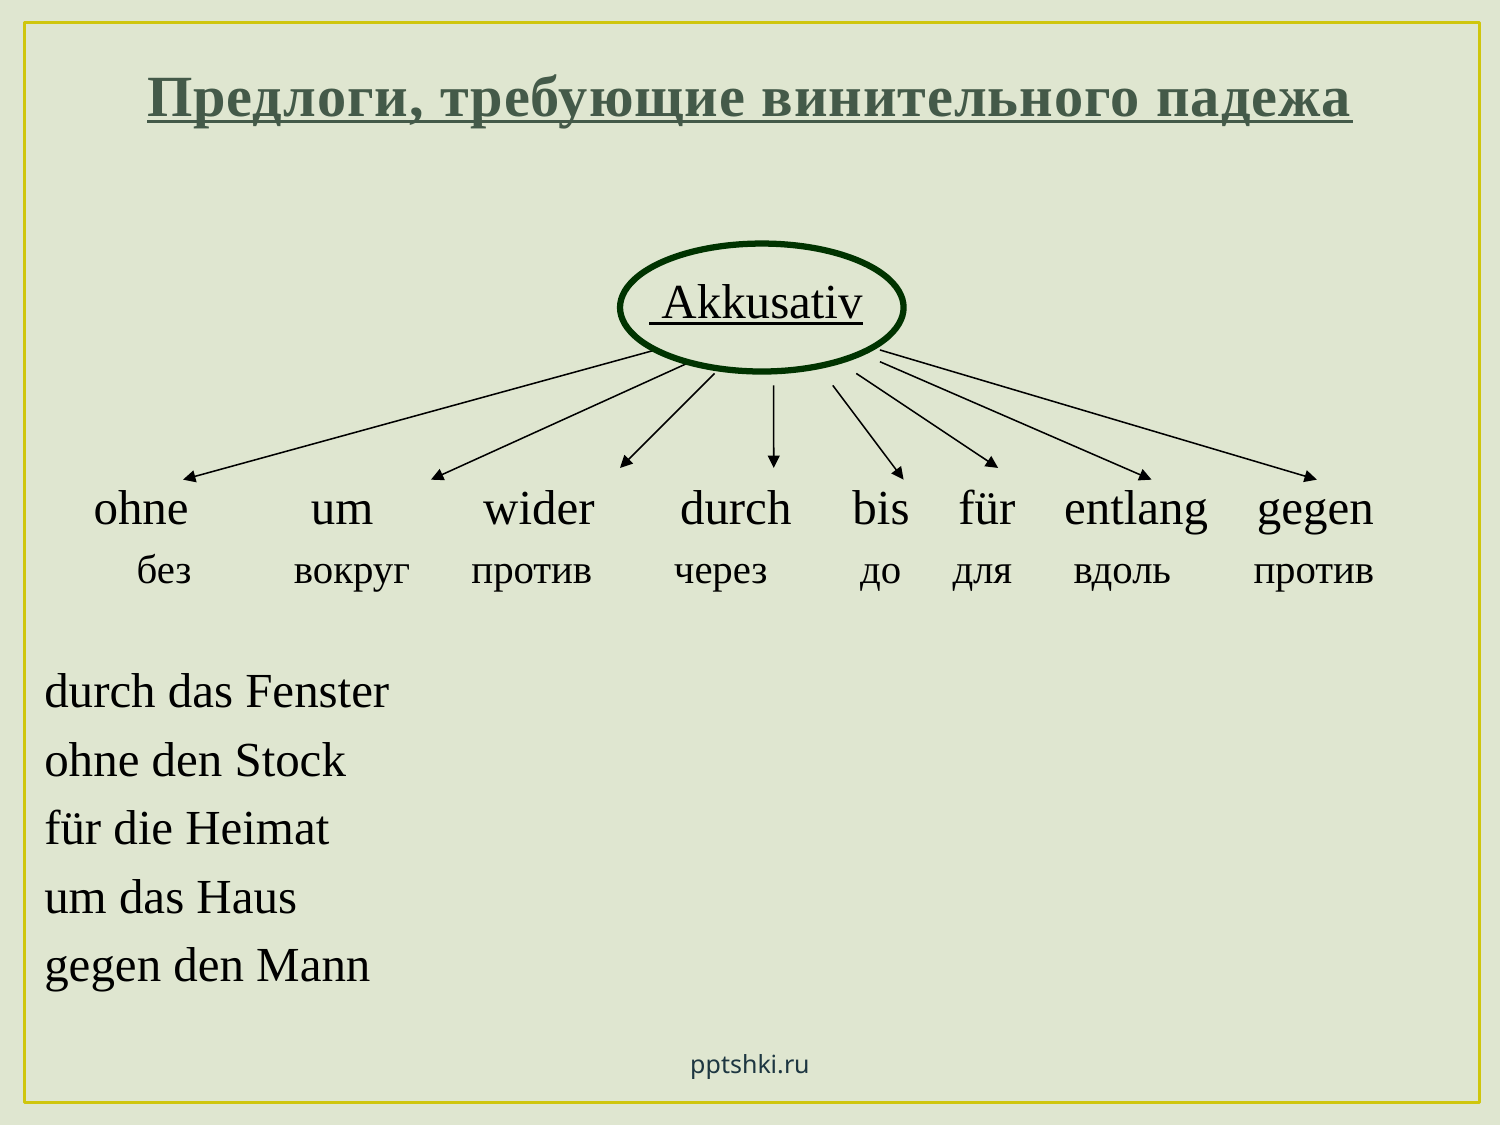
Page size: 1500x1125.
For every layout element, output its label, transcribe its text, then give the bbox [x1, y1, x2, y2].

text_box [832, 385, 904, 480]
text_box [879, 349, 1317, 483]
text_box [767, 385, 780, 468]
text_box [856, 373, 999, 468]
text_box [430, 363, 687, 481]
text_box [620, 373, 715, 468]
list Akkusativ ohne um wider durch bis für entlang gegen без вокруг против через до для вдоль против durch das Fenster ohne den Stock für die Heimat um das Haus gegen den Mann [29, 262, 1483, 1005]
text_box [618, 242, 905, 373]
title Предлоги, требующие винительного падежа [49, 37, 1451, 149]
text_box [183, 350, 653, 483]
text_box [879, 361, 1152, 481]
footer pptshki.ru [464, 1035, 1036, 1096]
